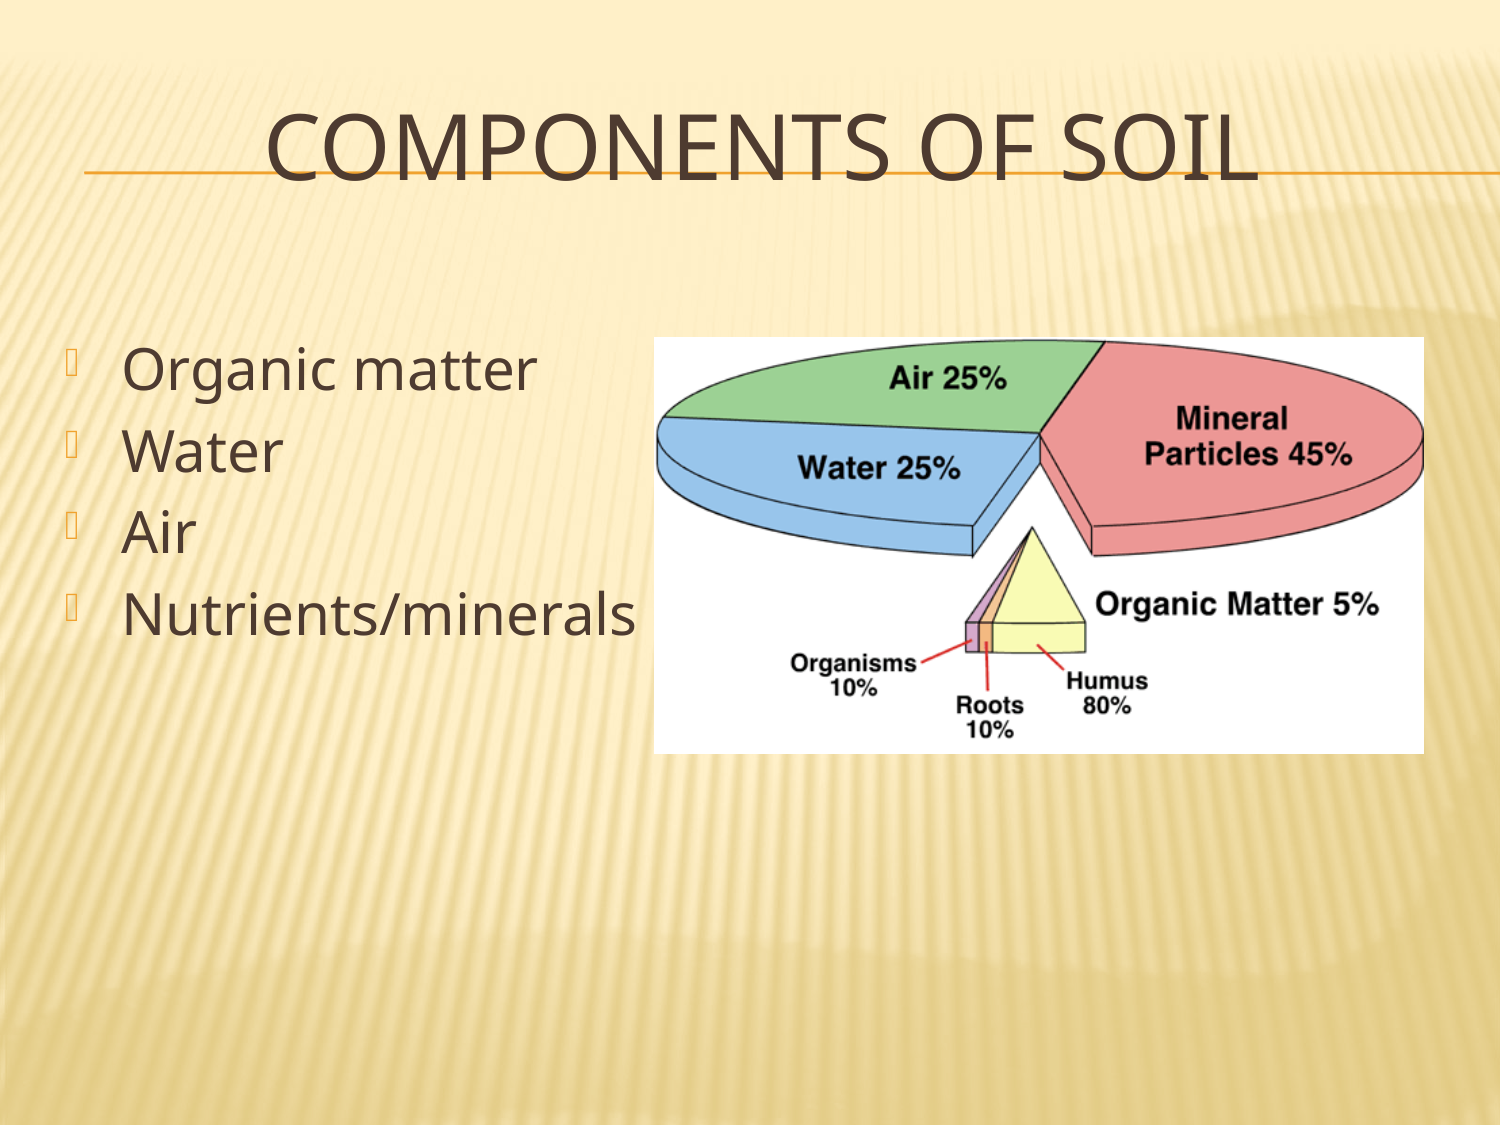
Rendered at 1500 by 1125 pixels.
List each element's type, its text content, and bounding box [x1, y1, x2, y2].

picture [654, 337, 1424, 754]
title Components of Soil [50, 75, 1475, 213]
list Organic matter Water Air Nutrients/minerals [50, 324, 791, 926]
